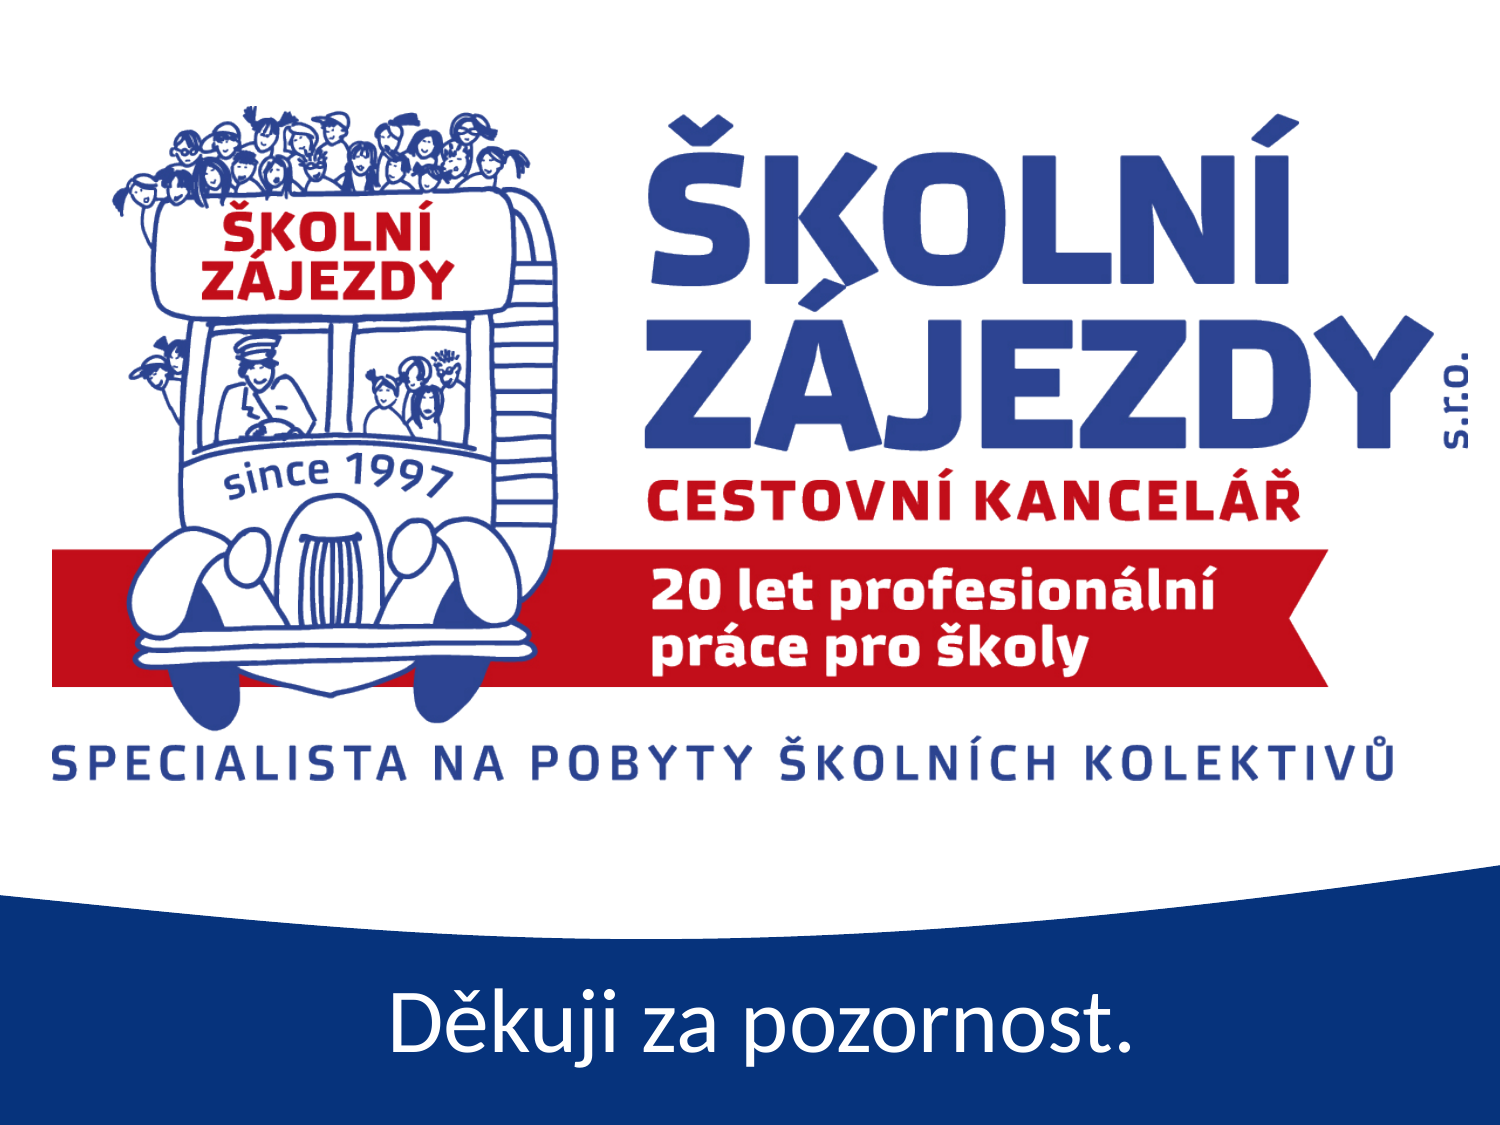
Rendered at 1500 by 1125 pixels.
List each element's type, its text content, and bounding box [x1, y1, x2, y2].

picture [52, 106, 1469, 782]
text_box [0, 863, 1500, 1125]
text_box Děkuji za pozornost. [87, 953, 1438, 1125]
